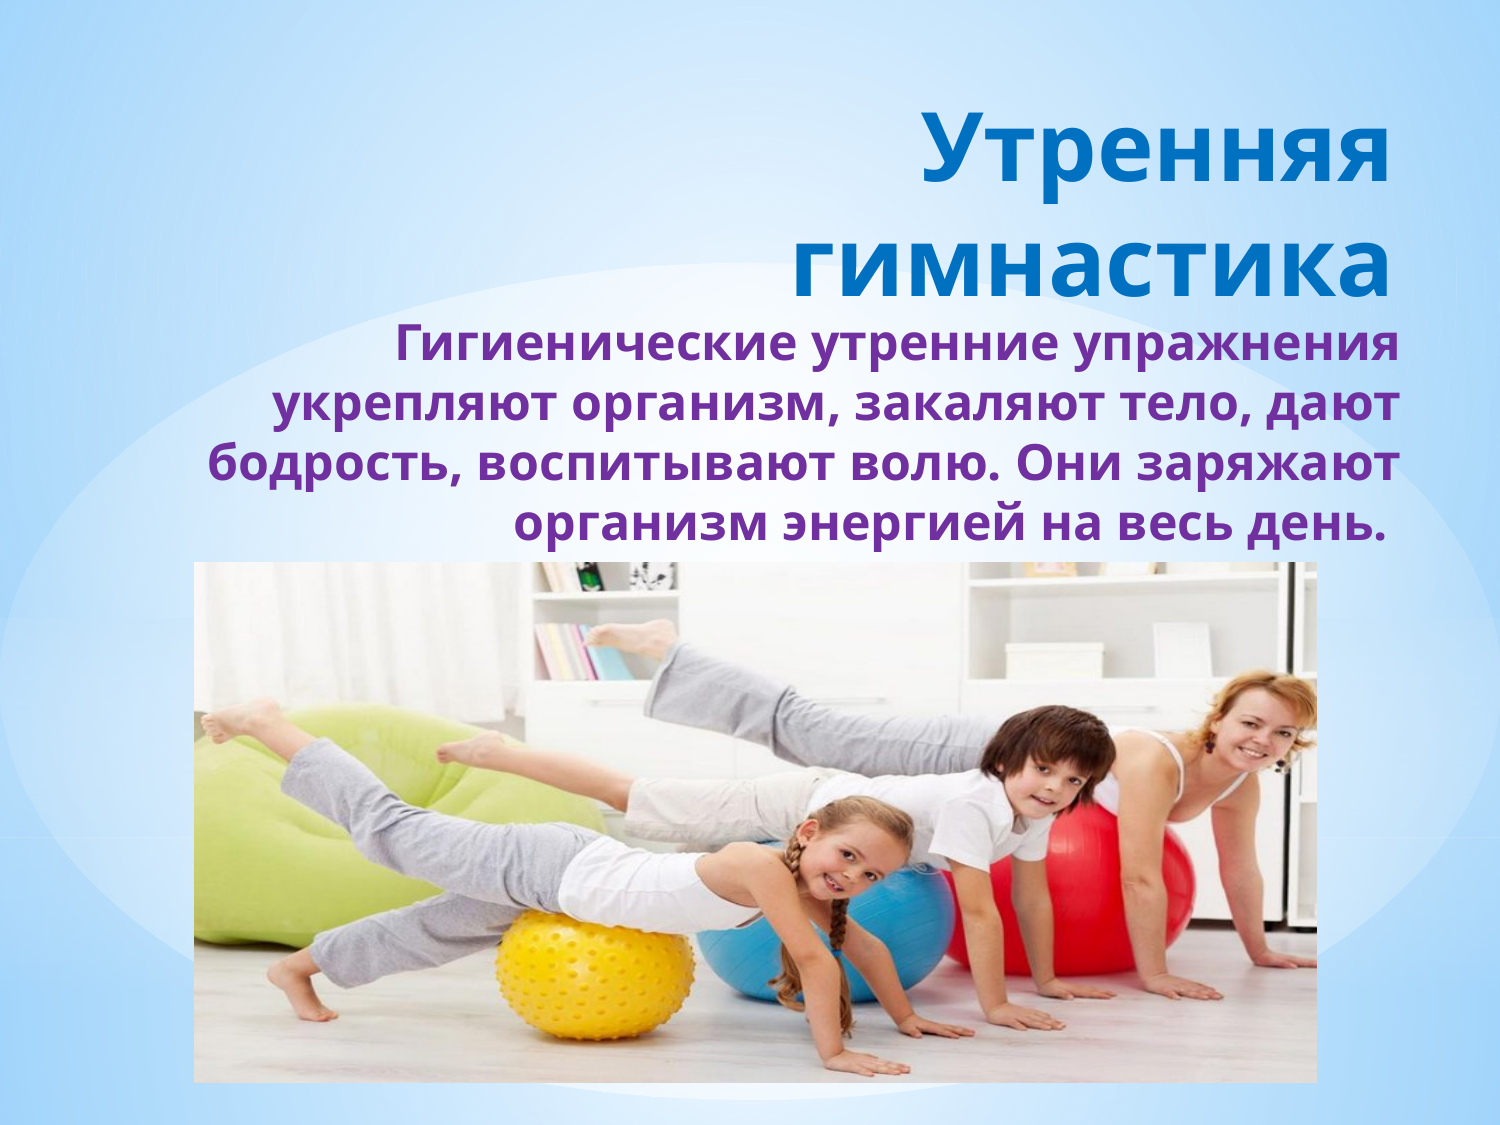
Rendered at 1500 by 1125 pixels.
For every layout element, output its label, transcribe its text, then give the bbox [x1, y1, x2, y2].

picture [194, 562, 1318, 1083]
list Гигиенические утренние упражнения укрепляют организм, закаляют тело, дают бодрость, воспитывают волю. Они заряжают организм энергией на весь день. [112, 302, 1417, 563]
title Утренняя гимнастика [643, 78, 1410, 279]
